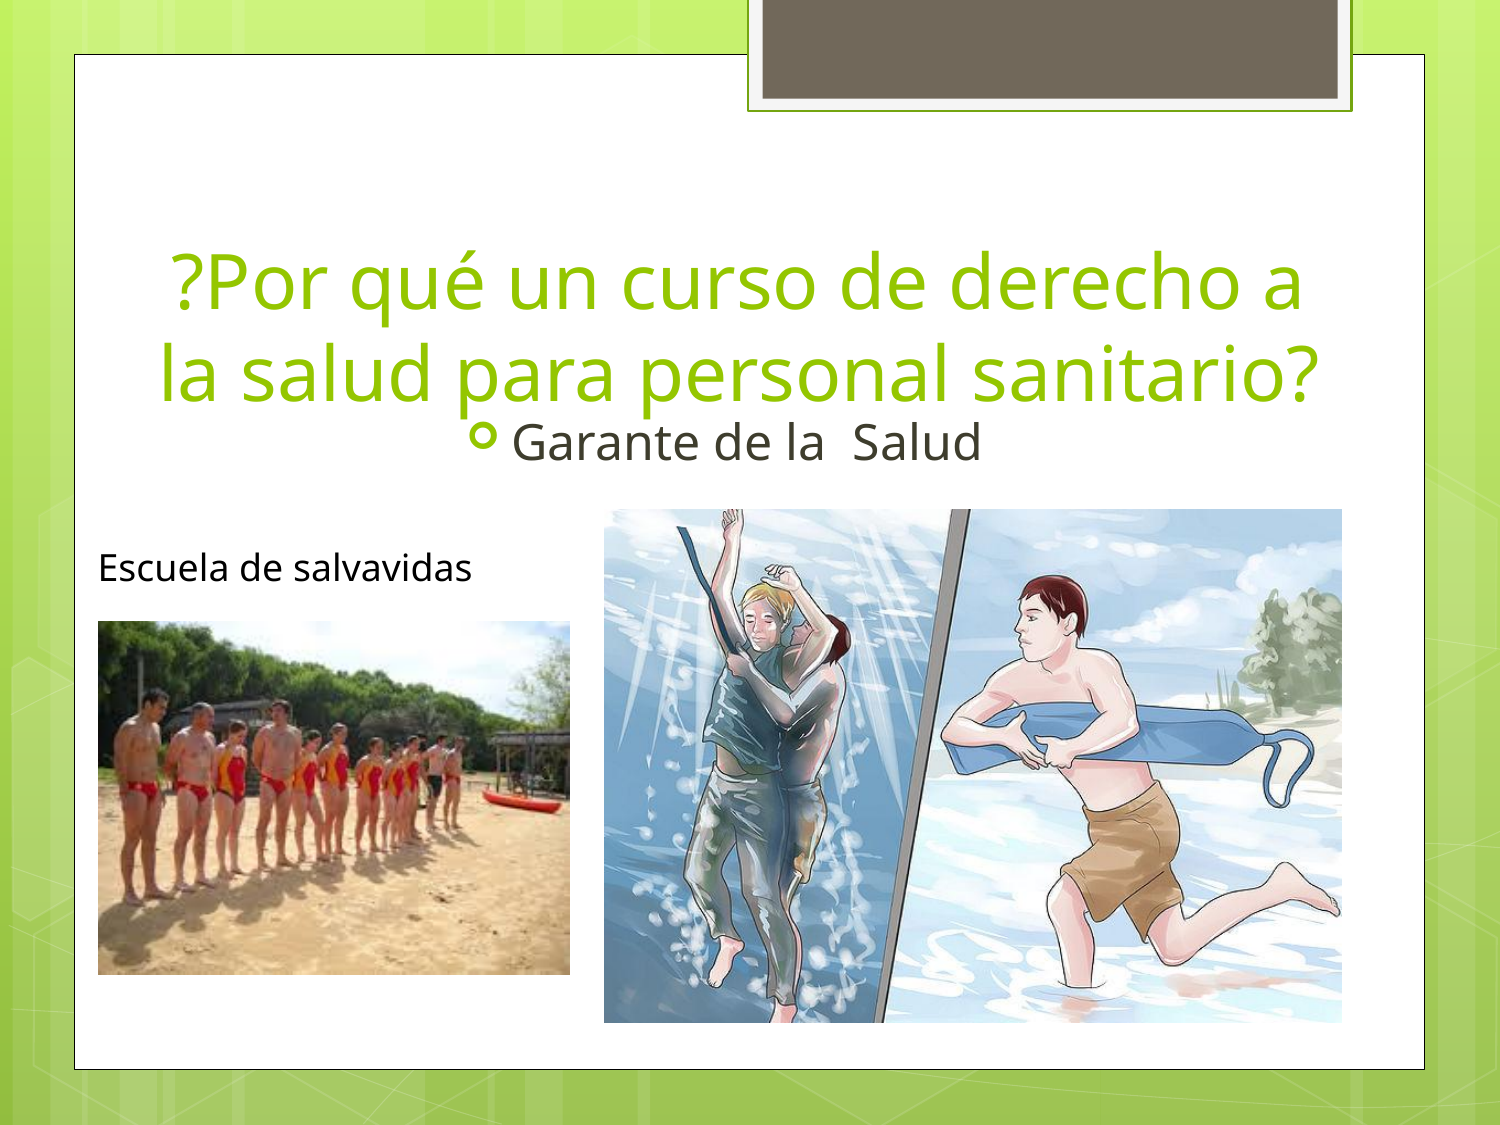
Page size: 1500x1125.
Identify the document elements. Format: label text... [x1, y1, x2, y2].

picture [97, 621, 570, 976]
picture [604, 509, 1342, 1023]
text_box Escuela de salvavidas [82, 536, 551, 597]
list Garante de la Salud [226, 402, 1212, 959]
title ?Por qué un curso de derecho a la salud para personal sanitario? [140, 138, 1339, 425]
